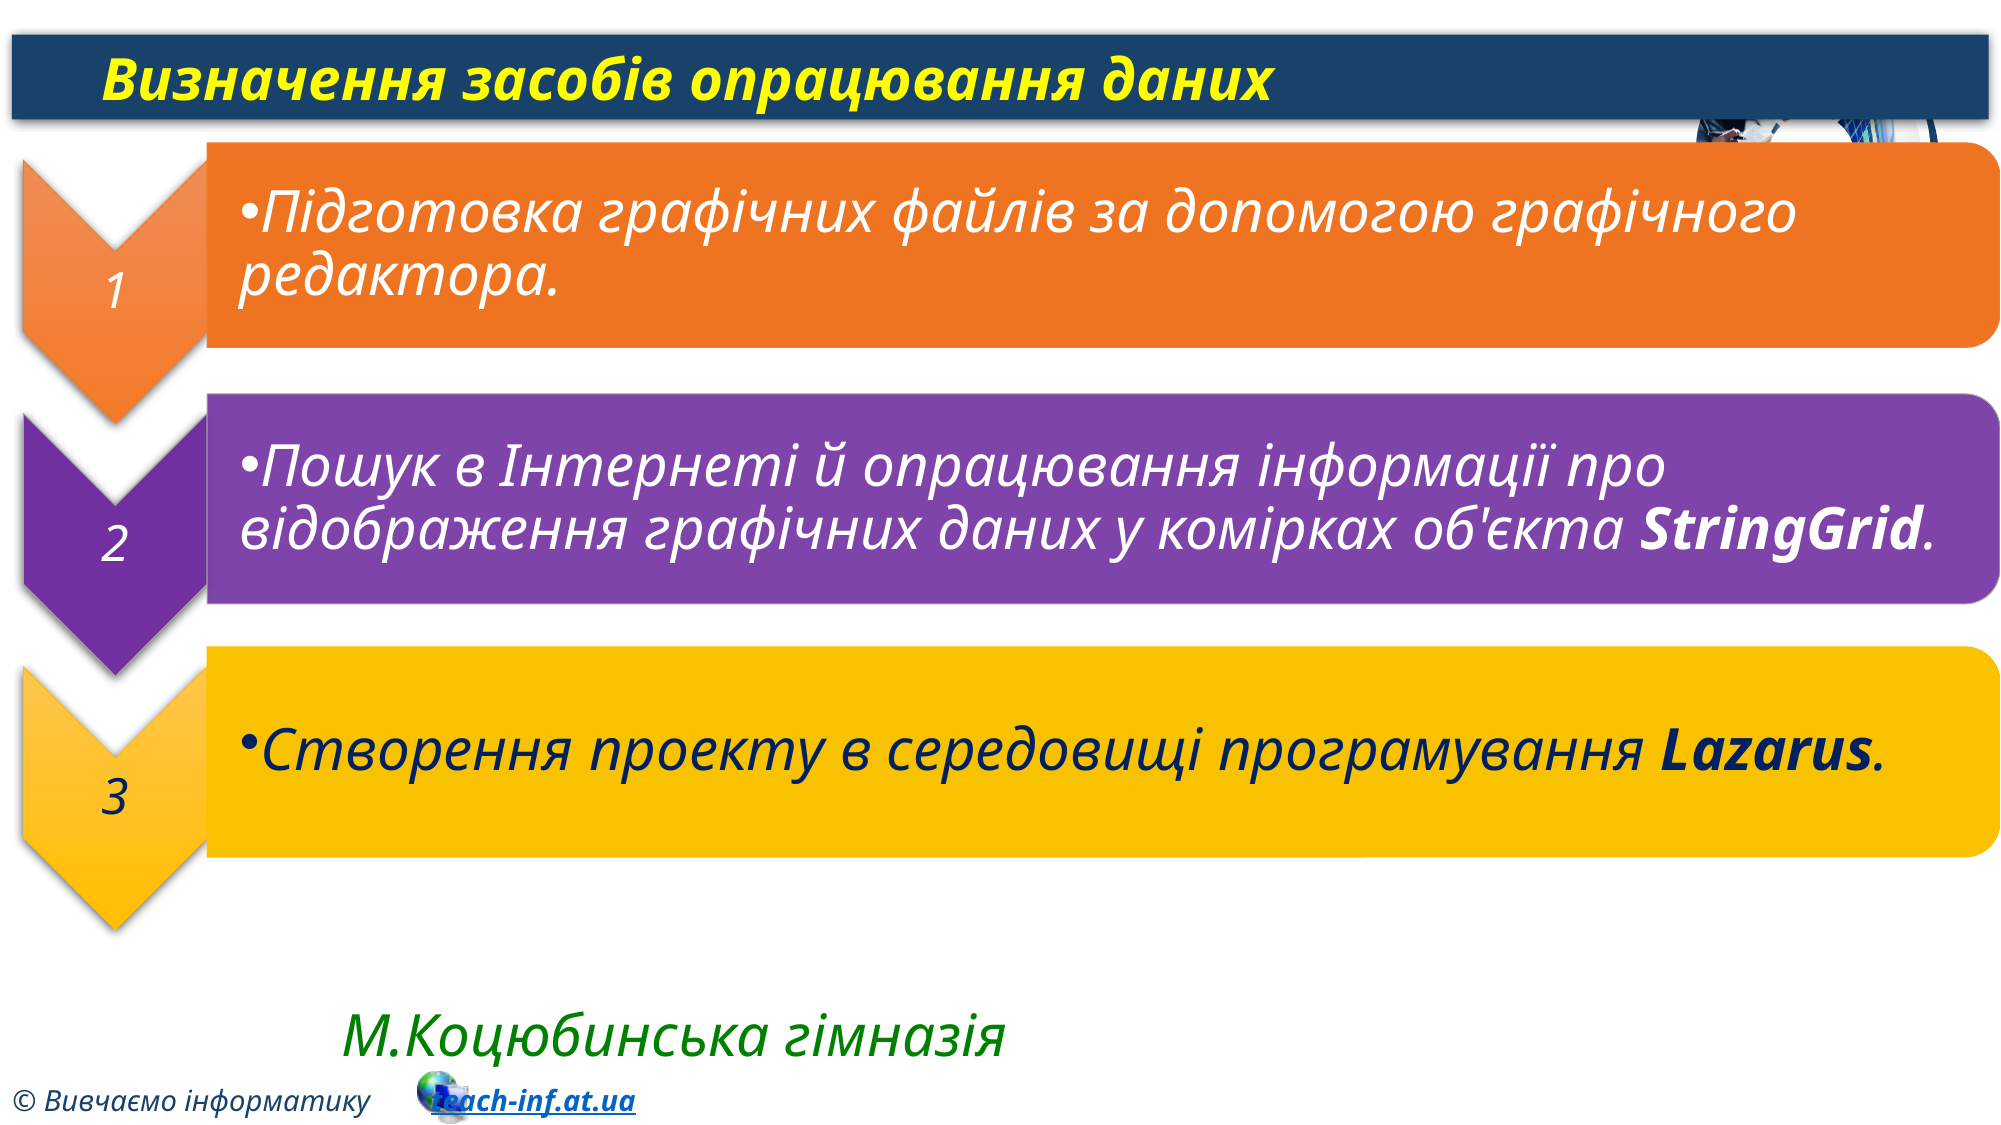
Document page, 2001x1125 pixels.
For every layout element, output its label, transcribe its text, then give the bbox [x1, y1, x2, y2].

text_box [23, 142, 2000, 931]
picture [417, 1074, 470, 1124]
text_box Визначення засобів опрацювання даних [11, 34, 1989, 120]
picture [1696, 120, 1780, 142]
picture [1837, 120, 1921, 142]
text_box М.Коцюбинська гімназія [326, 990, 1366, 1074]
picture [464, 1098, 469, 1108]
